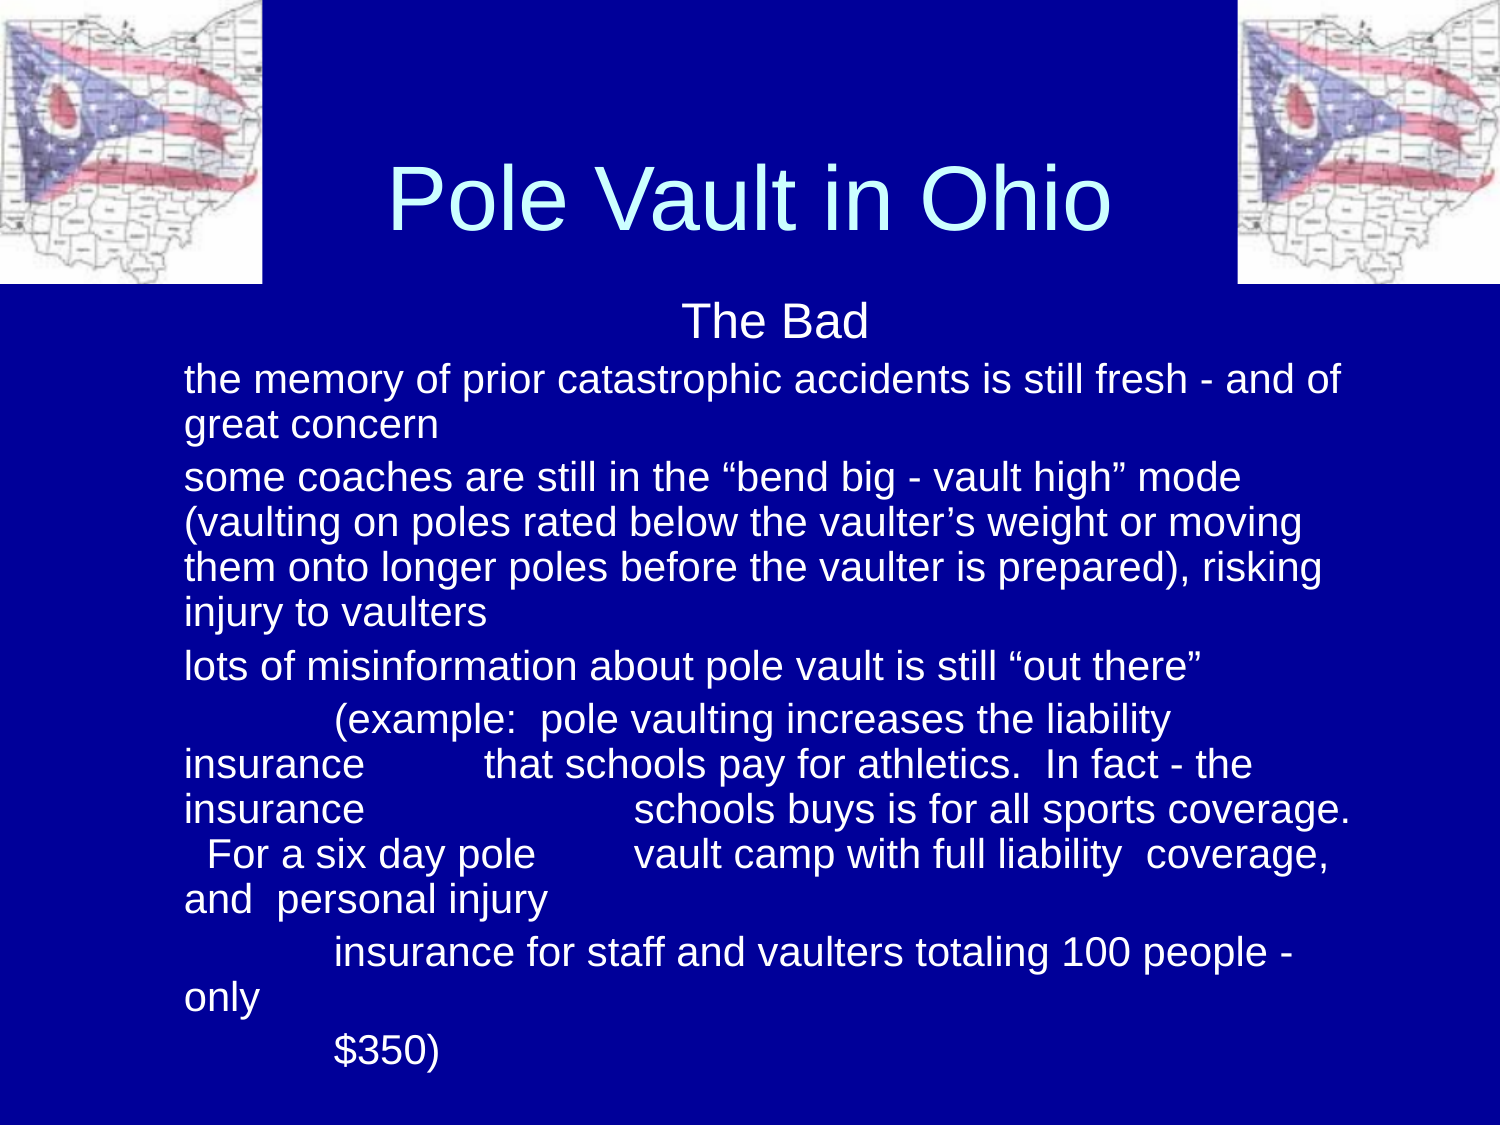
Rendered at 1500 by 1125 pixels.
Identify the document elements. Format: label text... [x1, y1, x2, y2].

picture [0, 0, 263, 284]
title Pole Vault in Ohio [265, 99, 1233, 287]
list The Bad the memory of prior catastrophic accidents is still fresh - and of great concern some coaches are still in the “bend big - vault high” mode (vaulting on poles rated below the vaulter’s weight or moving them onto longer poles before the vaulter is prepared), risking injury to vaulters lots of misinformation about pole vault is still “out there” (example: pole vaulting increases the liability insurance that schools pay for athletics. In fact - the insurance schools buys is for all sports coverage. For a six day pole vault camp with full liability coverage, and personal injury insurance for staff and vaulters totaling 100 people - only $350) [112, 287, 1375, 1038]
picture [1237, 0, 1500, 284]
